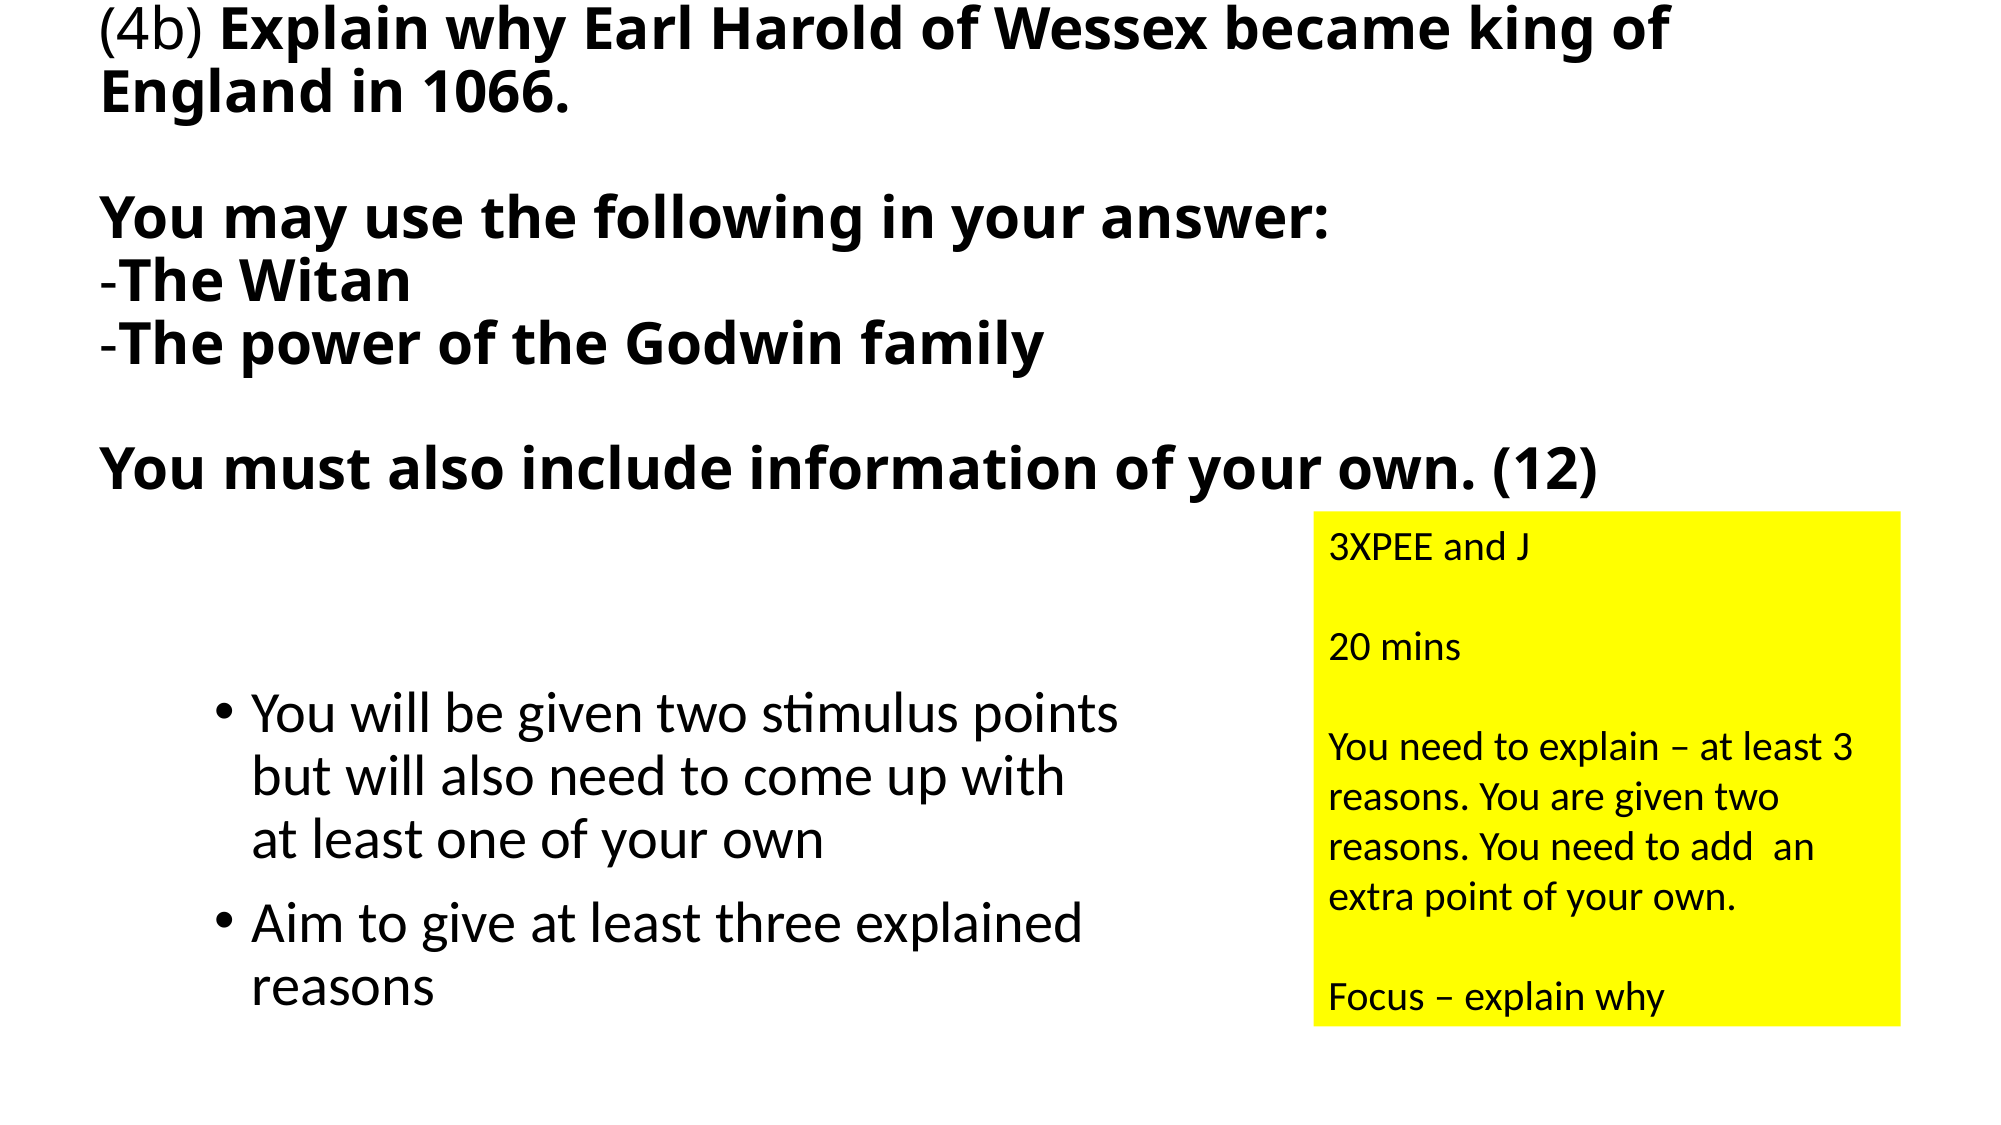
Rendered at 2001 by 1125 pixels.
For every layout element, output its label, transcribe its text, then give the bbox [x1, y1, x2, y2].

title (4b) Explain why Earl Harold of Wessex became king of England in 1066. You may use the following in your answer: -The Witan -The power of the Godwin family You must also include information of your own. (12) [84, 142, 1810, 360]
list You will be given two stimulus points but will also need to come up with at least one of your own Aim to give at least three explained reasons [199, 674, 1138, 1125]
text_box 3XPEE and J 20 mins You need to explain – at least 3 reasons. You are given two reasons. You need to add an extra point of your own. Focus – explain why [1313, 511, 1901, 1027]
